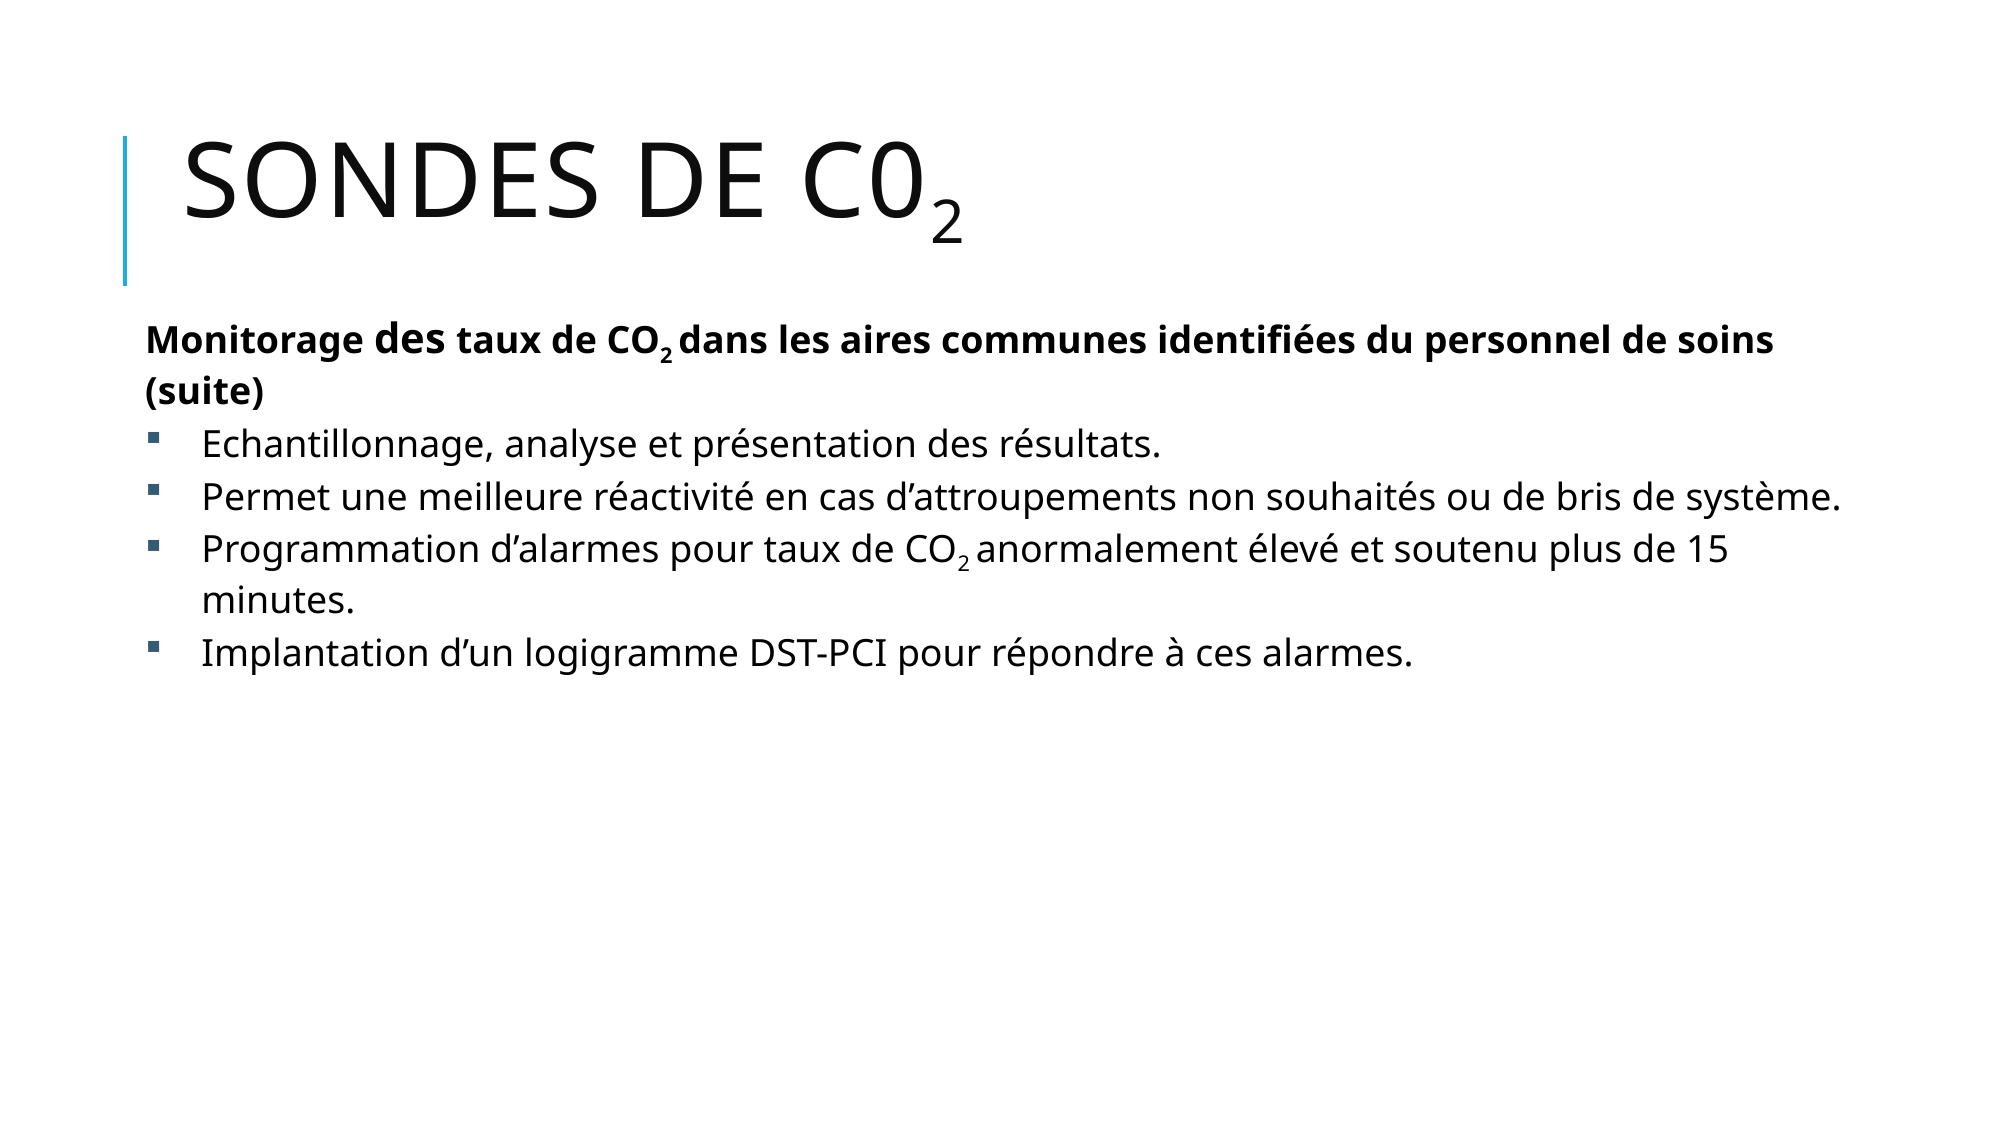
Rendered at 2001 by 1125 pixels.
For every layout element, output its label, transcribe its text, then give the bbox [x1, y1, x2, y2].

title SondeS de C02 [168, 96, 1740, 270]
text_box Monitorage des taux de CO2 dans les aires communes identifiées du personnel de soins (suite) Echantillonnage, analyse et présentation des résultats. Permet une meilleure réactivité en cas d’attroupements non souhaités ou de bris de système. Programmation d’alarmes pour taux de CO2 anormalement élevé et soutenu plus de 15 minutes. Implantation d’un logigramme DST-PCI pour répondre à ces alarmes. [130, 304, 1904, 609]
